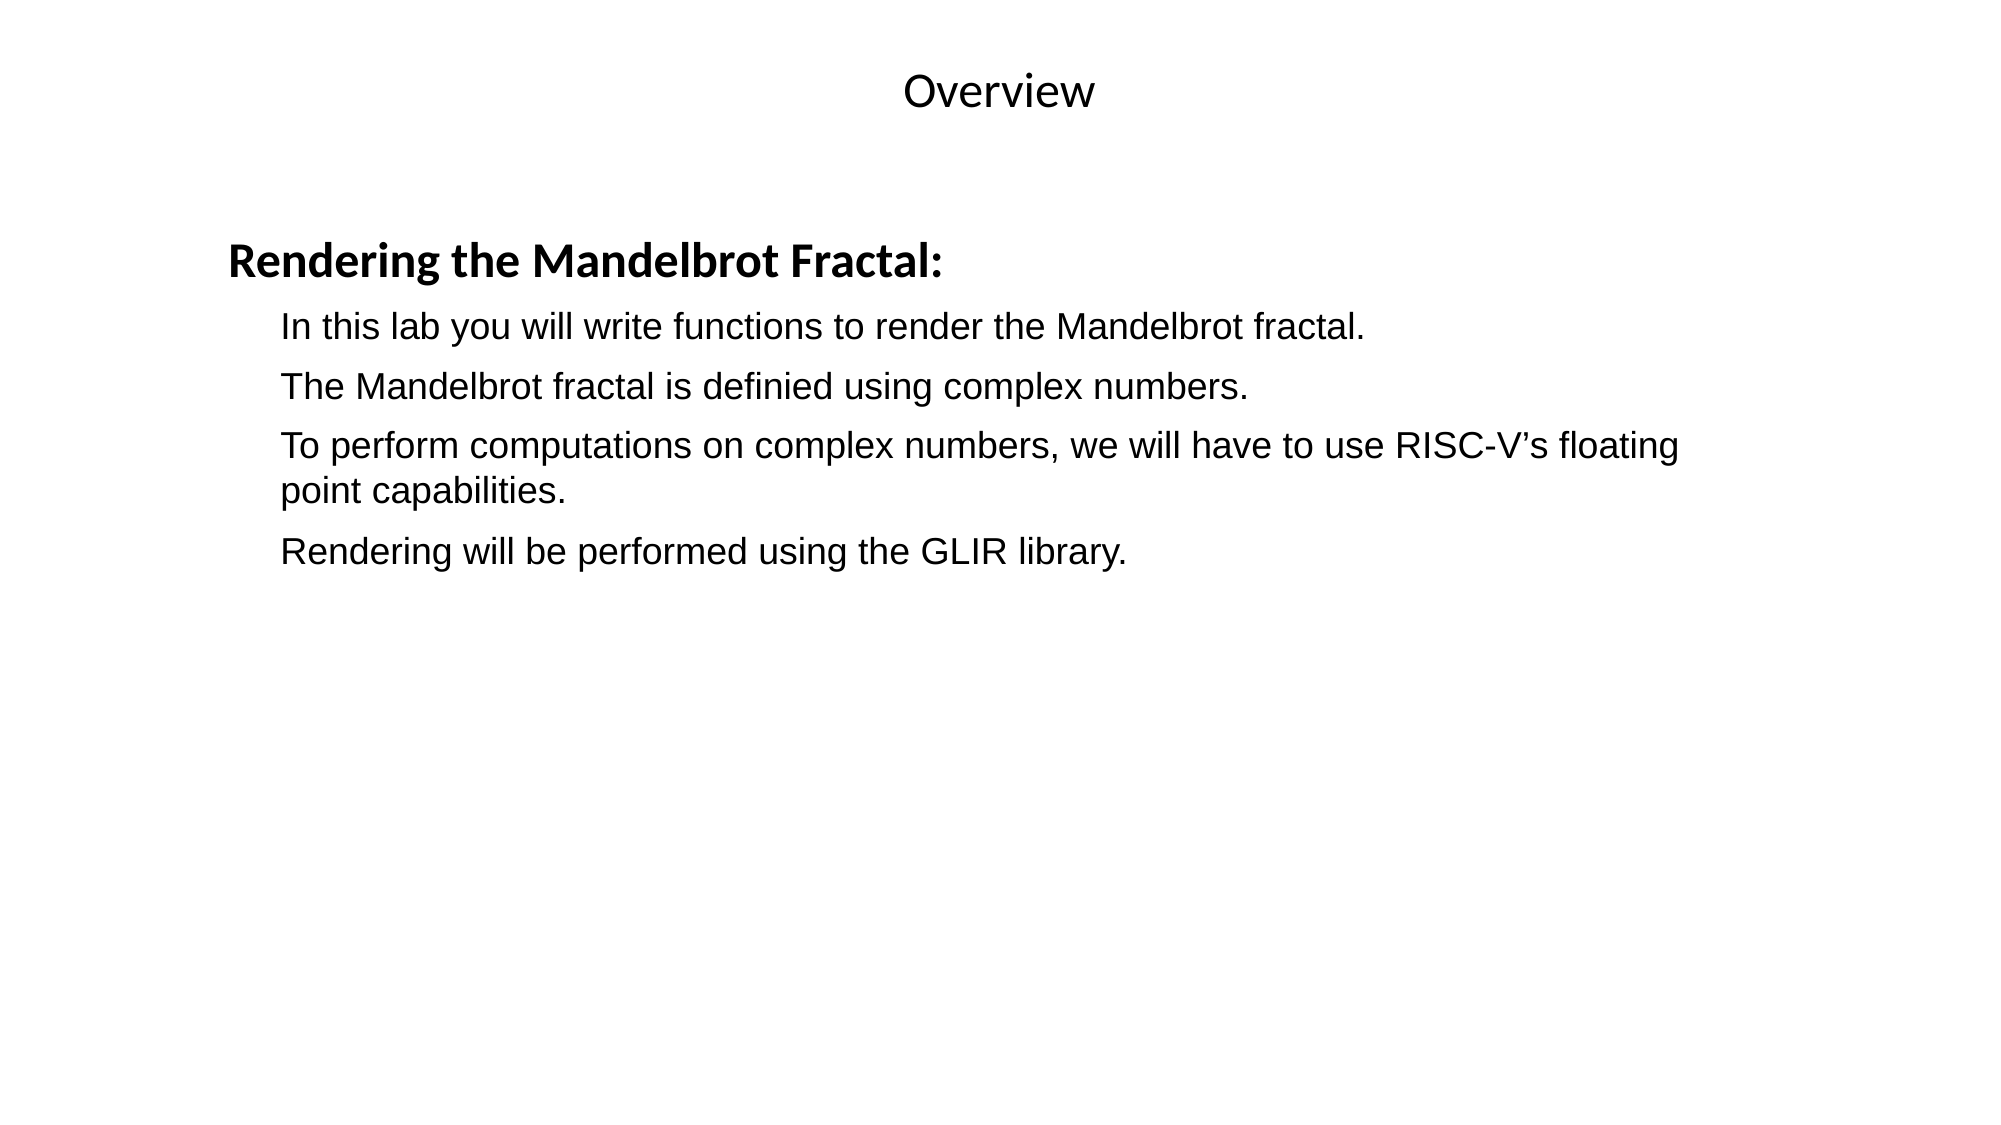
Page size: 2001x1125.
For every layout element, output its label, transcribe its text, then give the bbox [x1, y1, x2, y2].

text_box In this lab you will write functions to render the Mandelbrot fractal. [265, 295, 1772, 354]
title Overview [324, 0, 1675, 181]
text_box Rendering will be performed using the GLIR library. [265, 519, 1772, 579]
text_box Rendering the Mandelbrot Fractal: [213, 220, 1742, 295]
text_box To perform computations on complex numbers, we will have to use RISC-V’s floating point capabilities. [265, 413, 1772, 519]
text_box The Mandelbrot fractal is definied using complex numbers. [265, 354, 1772, 413]
